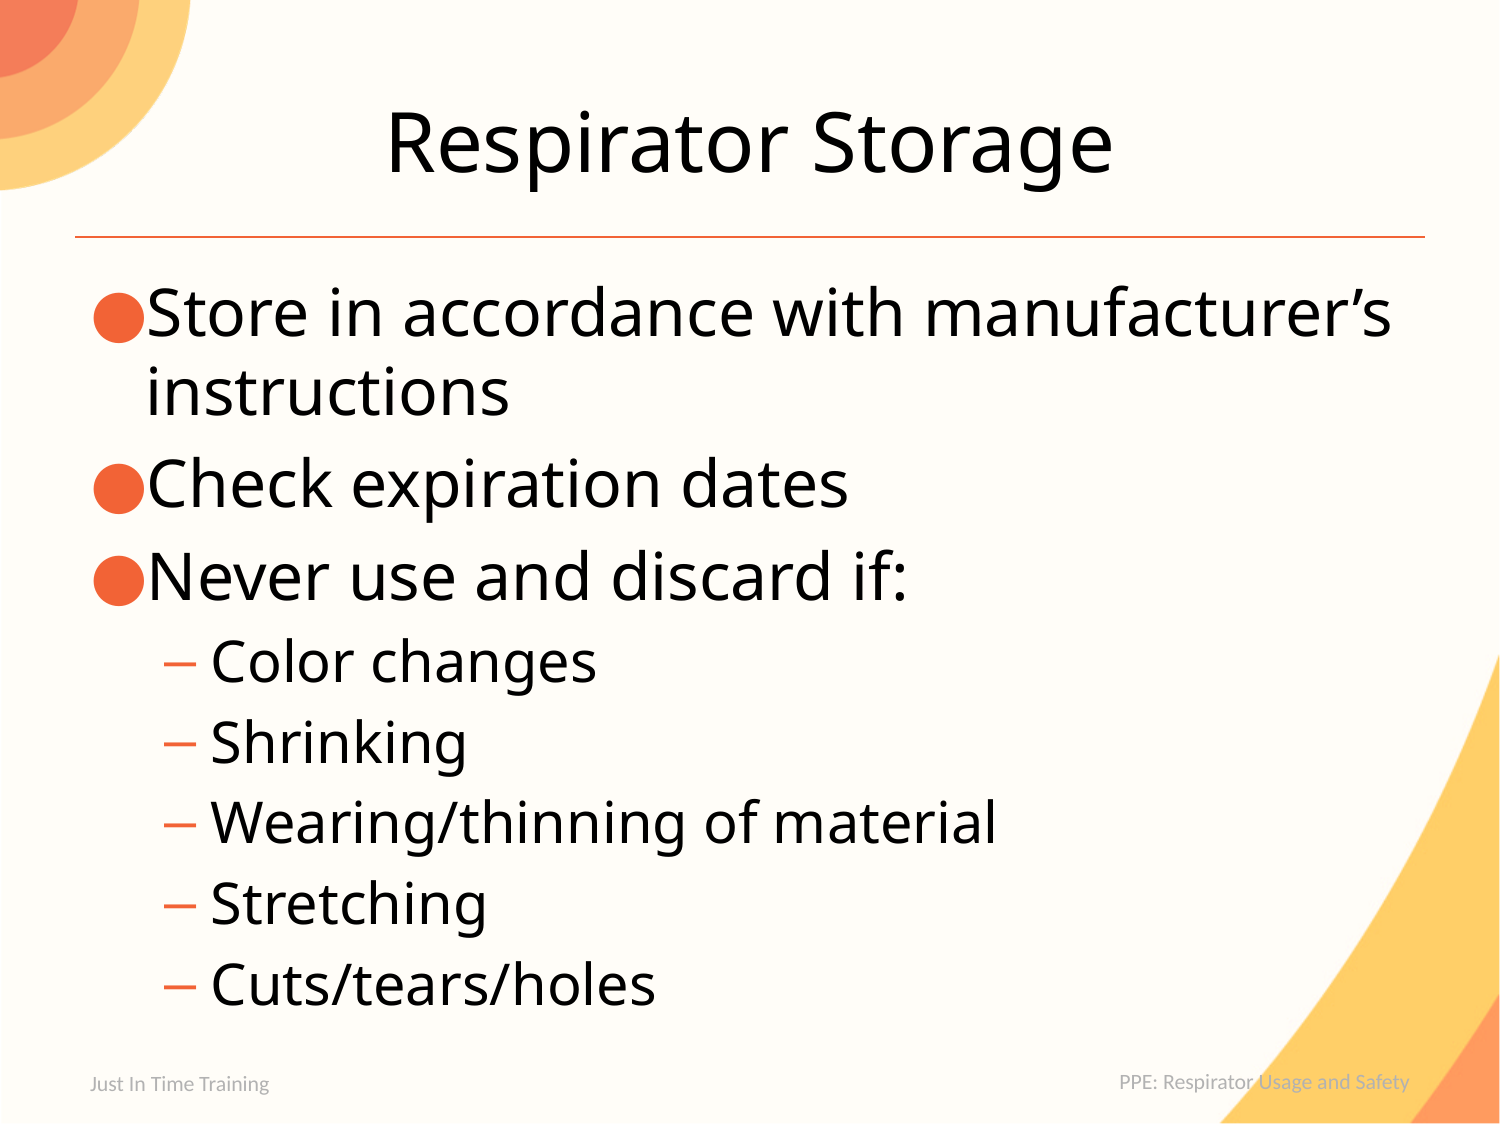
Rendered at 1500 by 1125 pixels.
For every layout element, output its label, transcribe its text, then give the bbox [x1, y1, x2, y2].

picture [0, 0, 1500, 1125]
title Respirator Storage [75, 45, 1425, 233]
slide_number Just In Time Training [75, 1062, 425, 1103]
footer PPE: Respirator Usage and Safety [950, 1062, 1425, 1100]
list Store in accordance with manufacturer’s instructions Check expiration dates Never use and discard if: Color changes Shrinking Wearing/thinning of material Stretching Cuts/tears/holes [75, 262, 1425, 1025]
